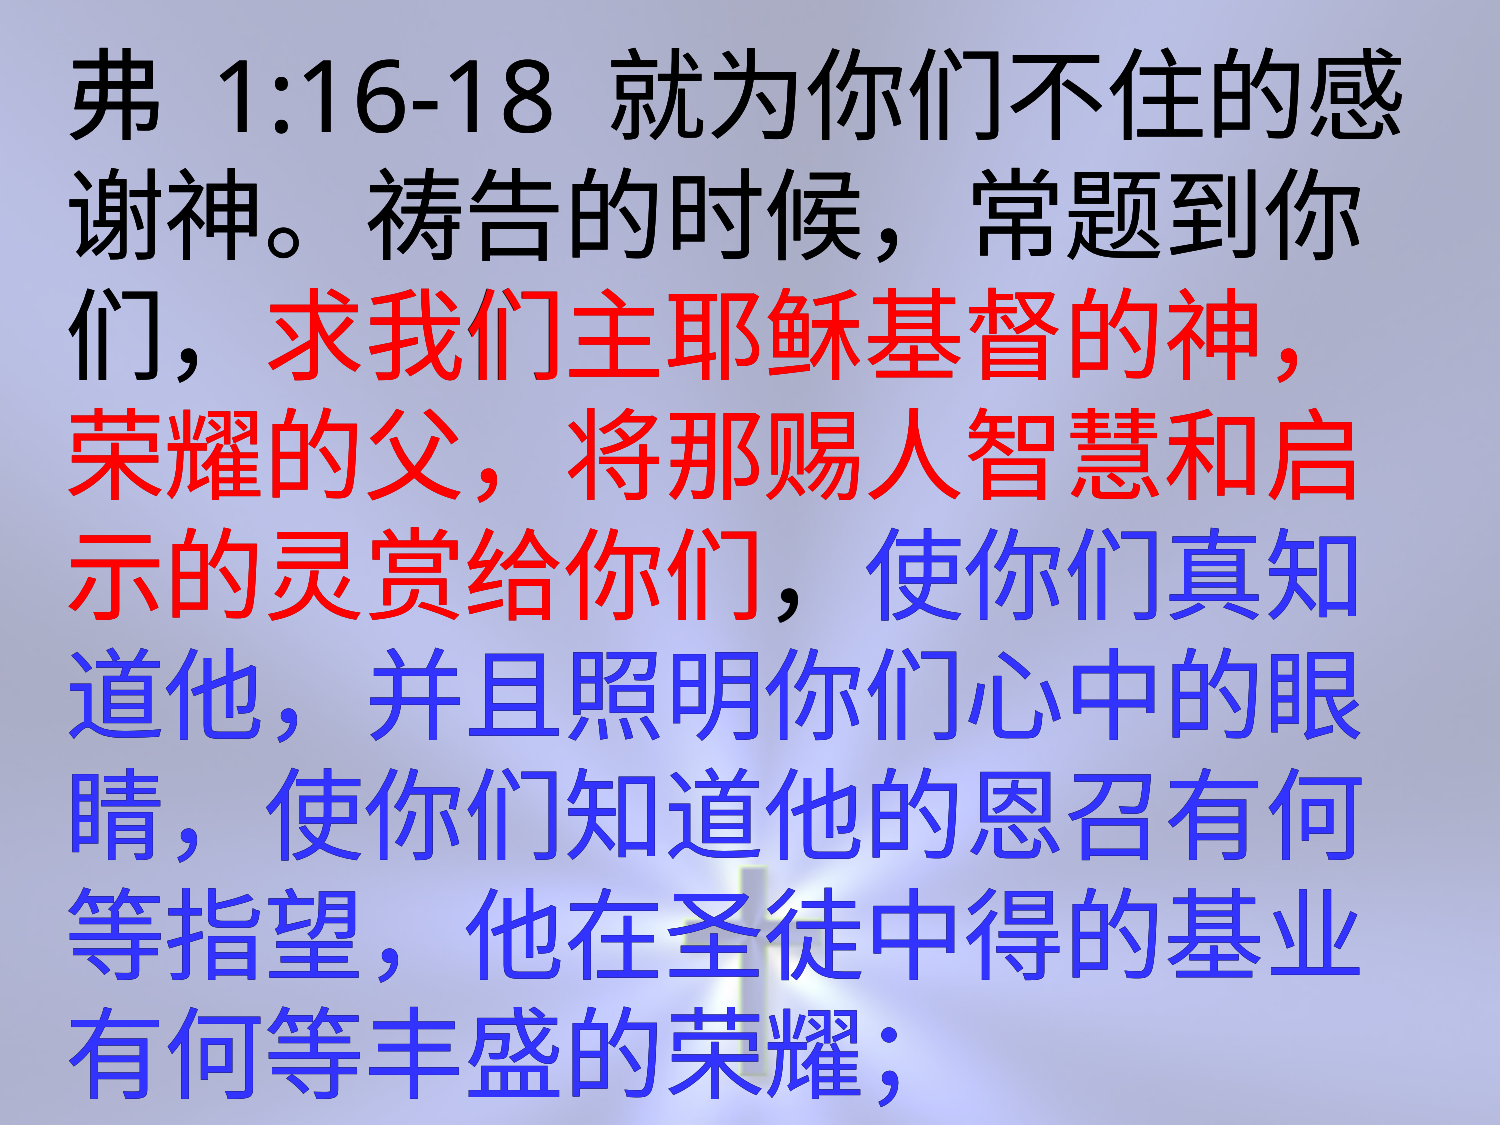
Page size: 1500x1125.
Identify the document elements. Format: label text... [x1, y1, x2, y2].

text_box 弗 1:16-18 就为你们不住的感谢神。祷告的时候，常题到你们，求我们主耶稣基督的神，荣耀的父，将那赐人智慧和启示的灵赏给你们，使你们真知道他，并且照明你们心中的眼睛，使你们知道他的恩召有何等指望，他在圣徒中得的基业有何等丰盛的荣耀； [49, 24, 1475, 768]
